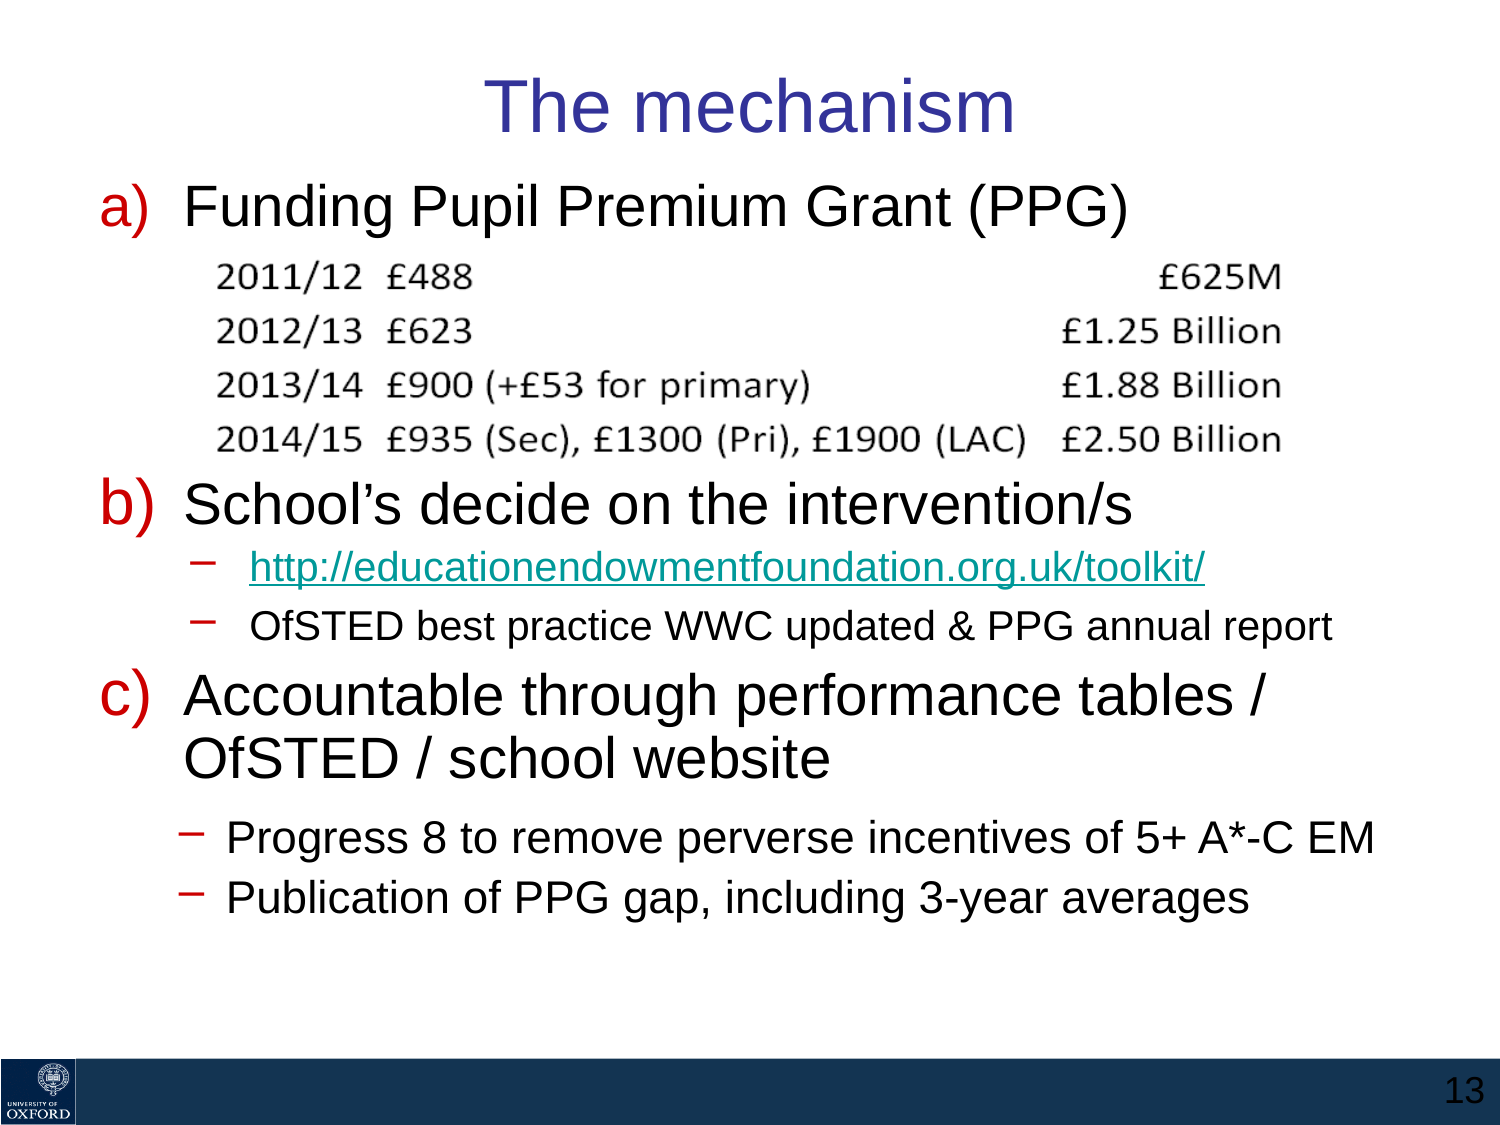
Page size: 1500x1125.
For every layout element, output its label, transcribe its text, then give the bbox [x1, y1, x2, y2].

title The mechanism [74, 44, 1426, 160]
picture [206, 255, 1295, 480]
picture [0, 1058, 76, 1125]
list Funding Pupil Premium Grant (PPG) School’s decide on the intervention/s http://educationendowmentfoundation.org.uk/toolkit/ OfSTED best practice WWC updated & PPG annual report Accountable through performance tables / OfSTED / school website Progress 8 to remove perverse incentives of 5+ A*-C EM Publication of PPG gap, including 3-year averages [74, 160, 1426, 1036]
